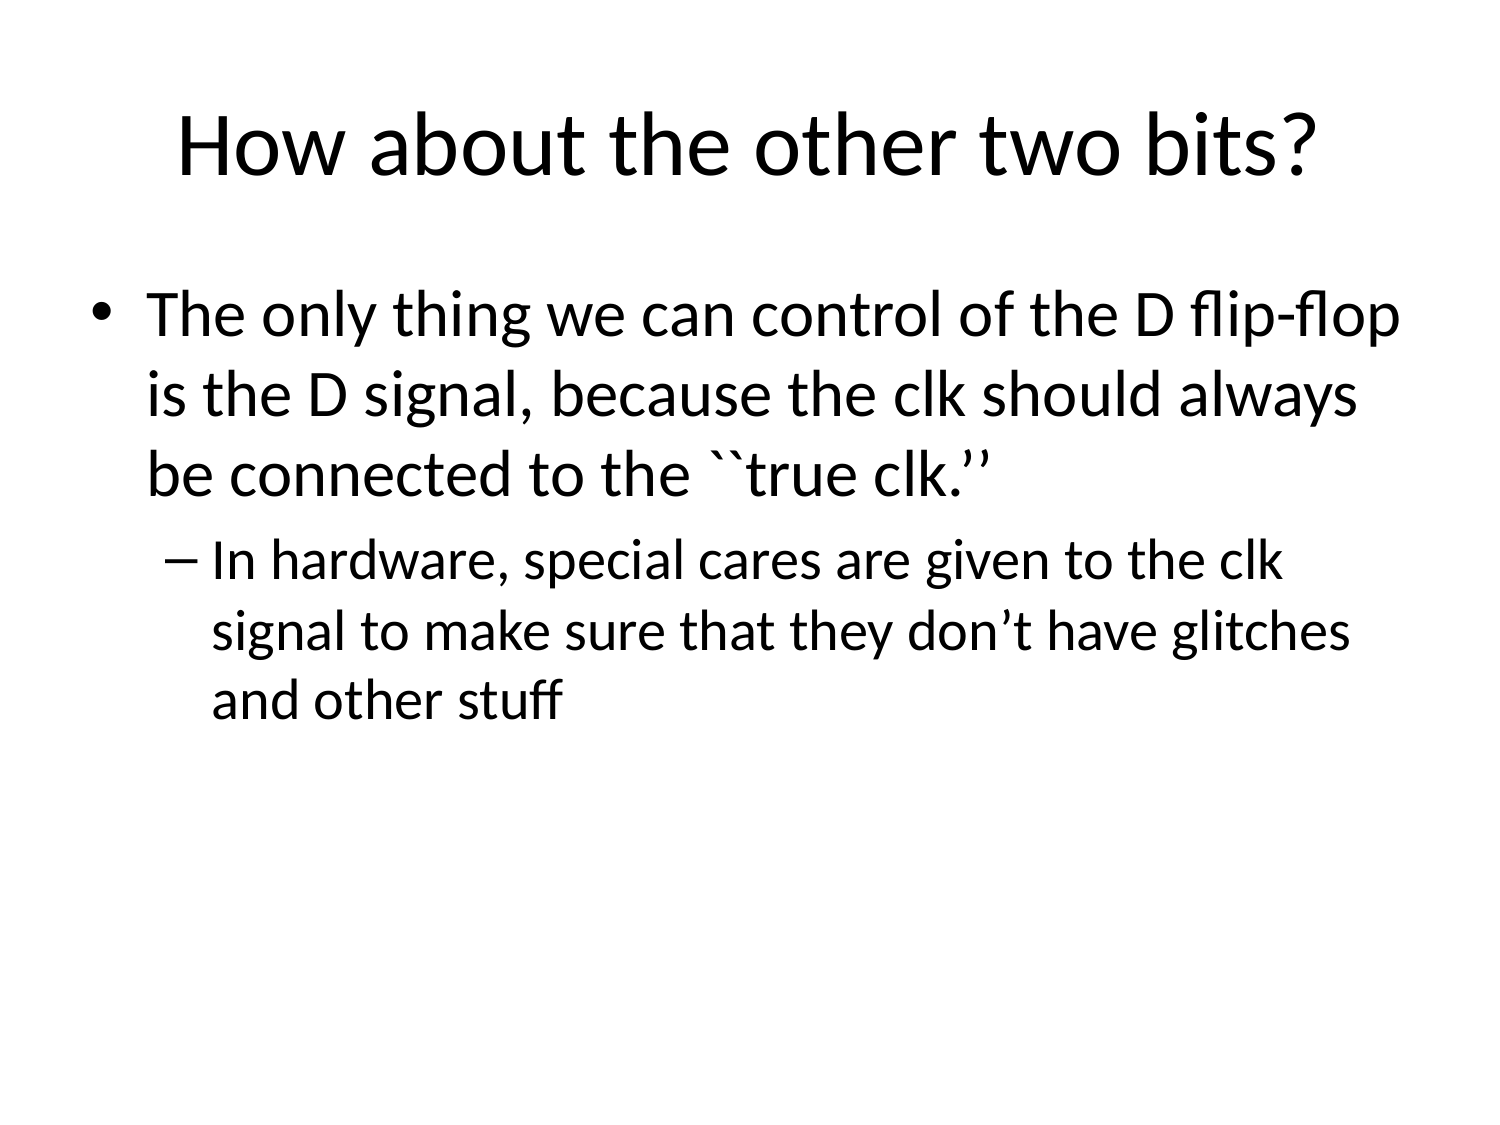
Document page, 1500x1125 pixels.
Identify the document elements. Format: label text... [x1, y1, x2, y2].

title How about the other two bits? [75, 45, 1425, 233]
list The only thing we can control of the D flip-flop is the D signal, because the clk should always be connected to the ``true clk.’’ In hardware, special cares are given to the clk signal to make sure that they don’t have glitches and other stuff [75, 262, 1425, 1005]
